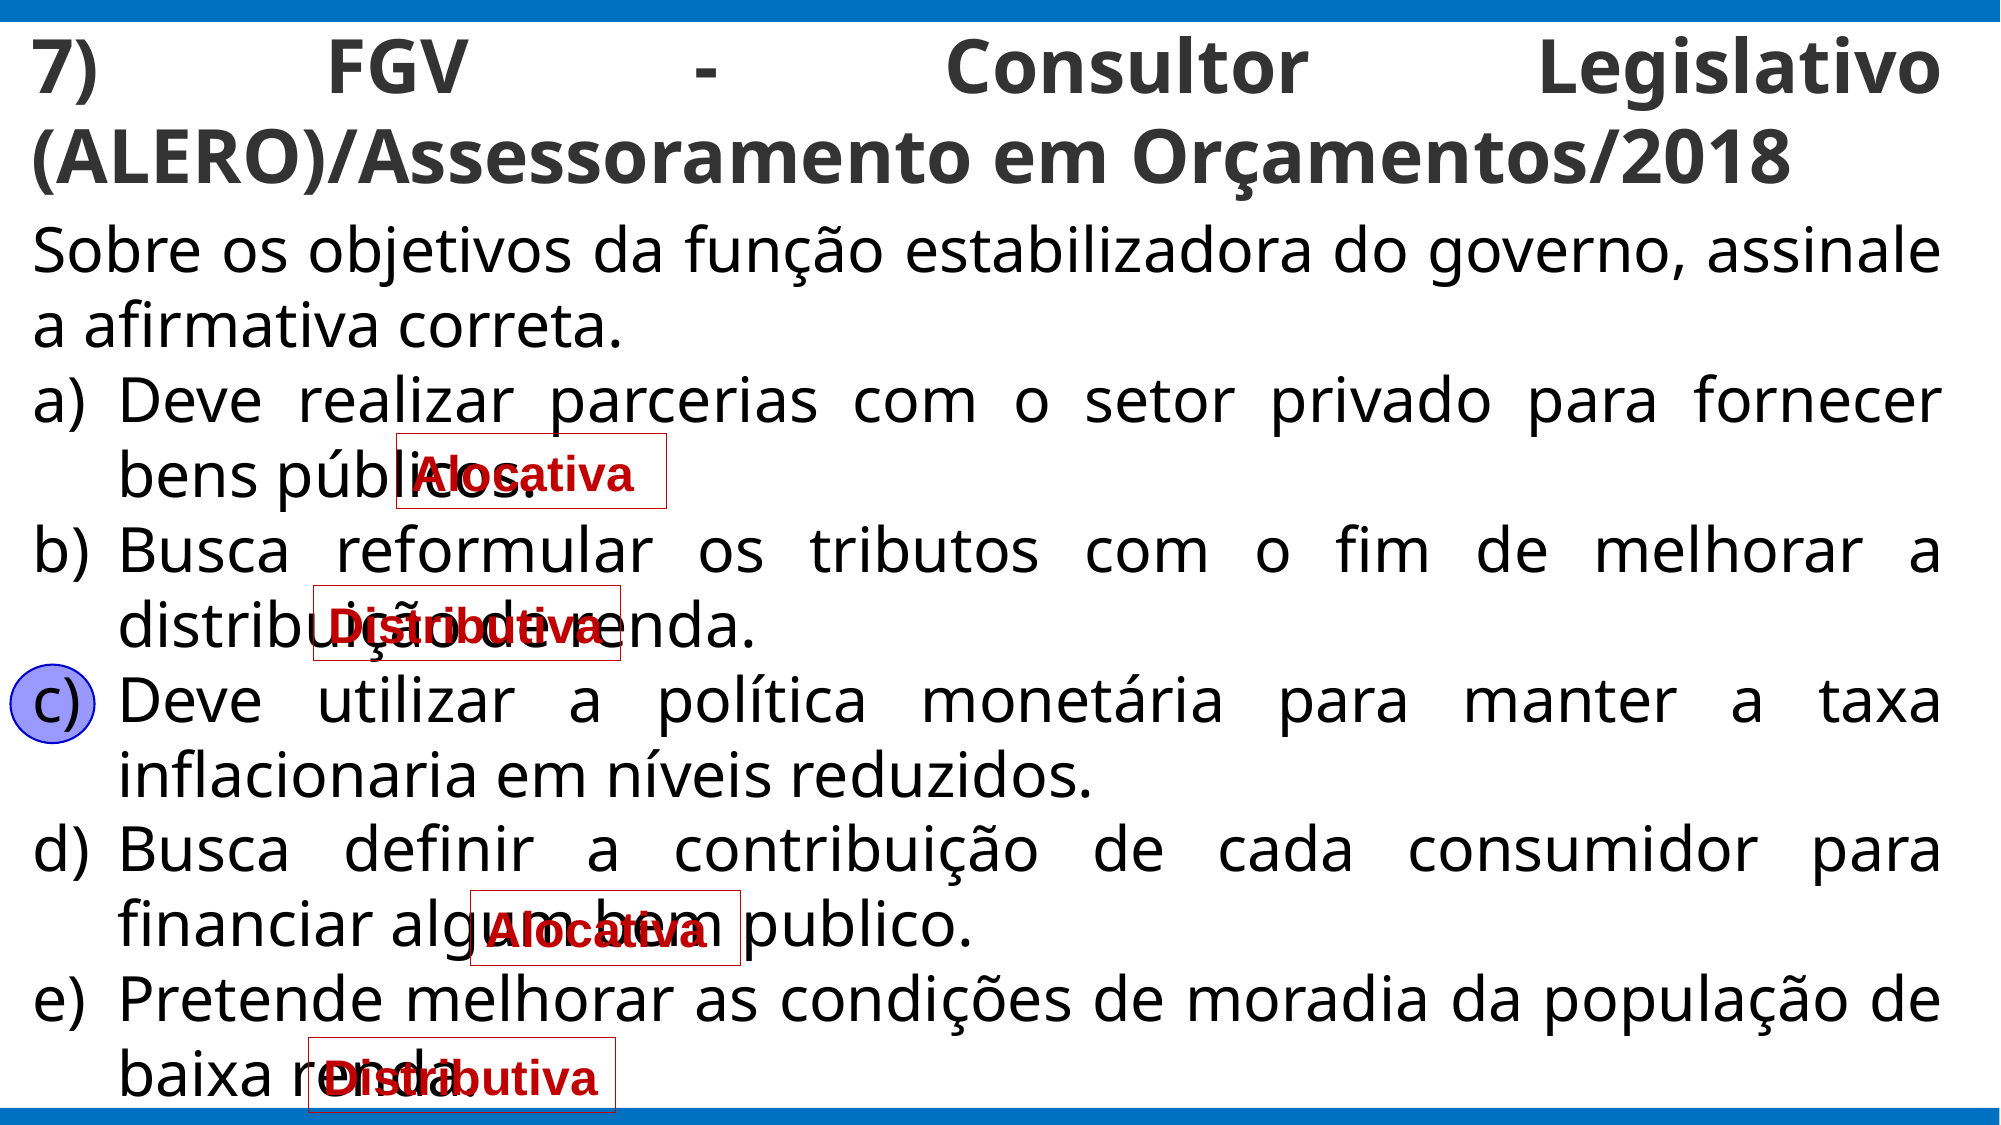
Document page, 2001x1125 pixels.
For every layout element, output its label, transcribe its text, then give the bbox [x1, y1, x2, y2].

text_box [10, 682, 17, 725]
text_box Alocativa [396, 433, 667, 509]
text_box Distributiva [308, 1037, 616, 1113]
title 7) FGV - Consultor Legislativo (ALERO)/Assessoramento em Orçamentos/2018 [15, 100, 1960, 207]
list Sobre os objetivos da função estabilizadora do governo, assinale a afirmativa correta. Deve realizar parcerias com o setor privado para fornecer bens públicos. Busca reformular os tributos com o fim de melhorar a distribuição de renda. Deve utilizar a política monetária para manter a taxa inflacionaria em níveis reduzidos. Busca definir a contribuição de cada consumidor para financiar algum bem publico. Pretende melhorar as condições de moradia da população de baixa renda. [17, 201, 1962, 1125]
text_box Distributiva [313, 585, 621, 661]
text_box Alocativa [470, 890, 741, 966]
